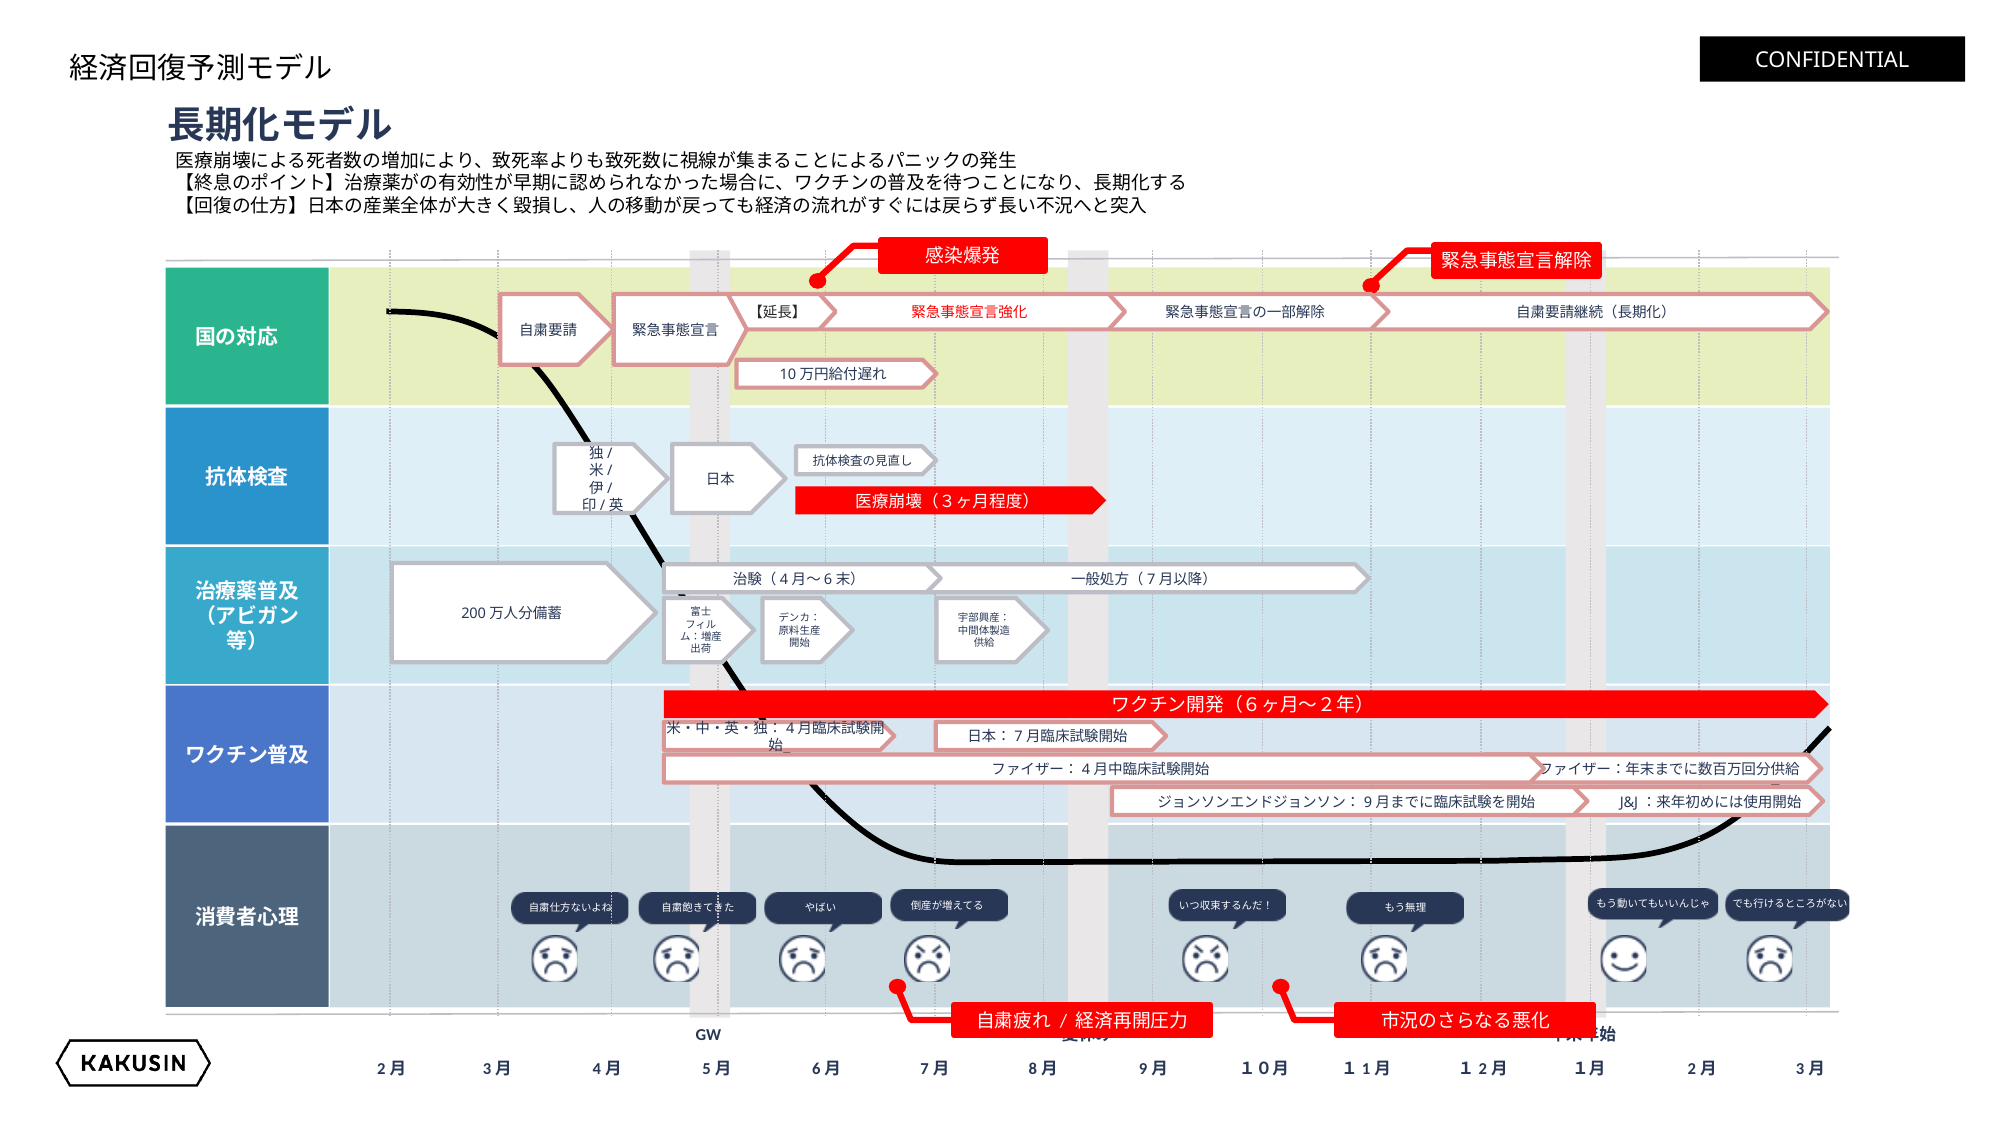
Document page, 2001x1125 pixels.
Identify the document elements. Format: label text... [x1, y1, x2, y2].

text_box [888, 978, 1211, 1036]
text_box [764, 892, 883, 982]
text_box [890, 889, 1009, 977]
text_box 医療崩壊による死者数の増加により、致死率よりも致死数に視線が集まることによるパニックの発生 【終息のポイント】治療薬がの有効性が早期に認められなかった場合に、ワクチンの普及を待つことになり、長期化する 【回復の仕方】日本の産業全体が大きく毀損し、人の移動が戻っても経済の流れがすぐには戻らず長い不況へと突入 [161, 141, 1203, 224]
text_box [1717, 889, 1864, 982]
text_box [1163, 889, 1289, 982]
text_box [554, 443, 1107, 515]
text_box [808, 239, 1046, 290]
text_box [1271, 978, 1594, 1036]
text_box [363, 1028, 1840, 1087]
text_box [1362, 244, 1600, 294]
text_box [165, 250, 1840, 1019]
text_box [1346, 892, 1465, 977]
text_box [1580, 887, 1718, 982]
text_box 長期化モデル [153, 93, 408, 154]
picture [55, 1039, 211, 1087]
